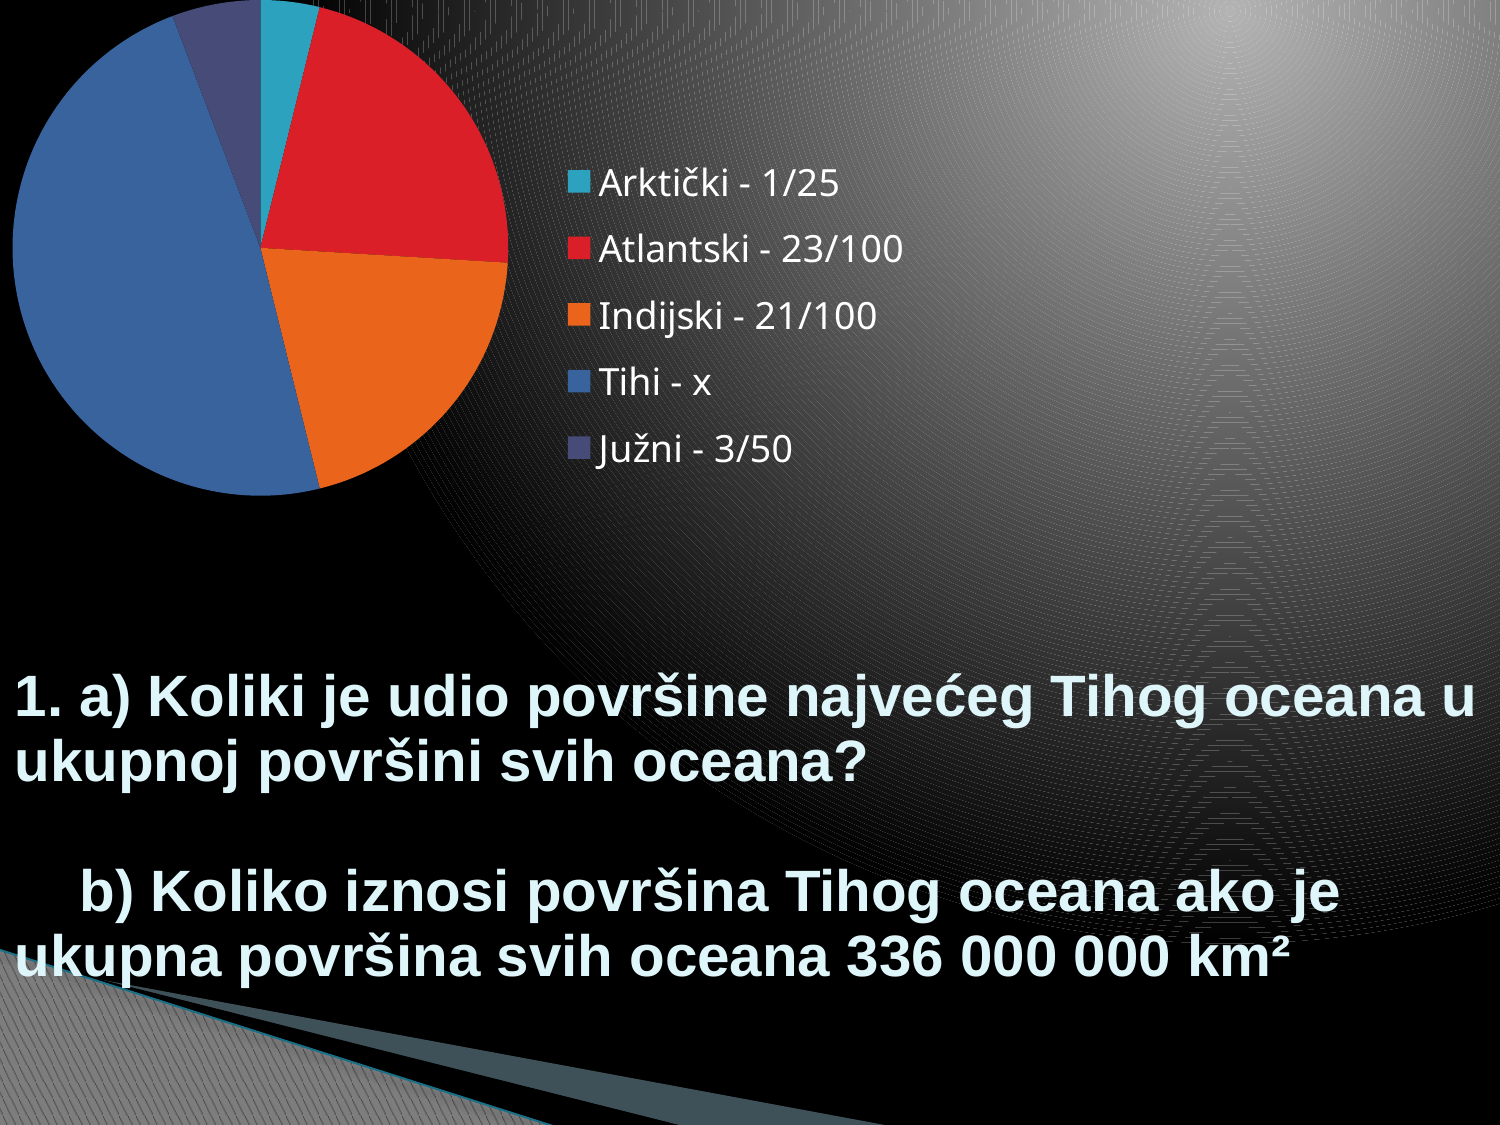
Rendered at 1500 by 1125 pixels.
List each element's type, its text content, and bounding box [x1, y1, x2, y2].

chart [0, 0, 1001, 667]
title 1. a) Koliki je udio površine najvećeg Tihog oceana u ukupnoj površini svih oceana? b) Koliko iznosi površina Tihog oceana ako je ukupna površina svih oceana 336 000 000 km² [0, 527, 1500, 1125]
